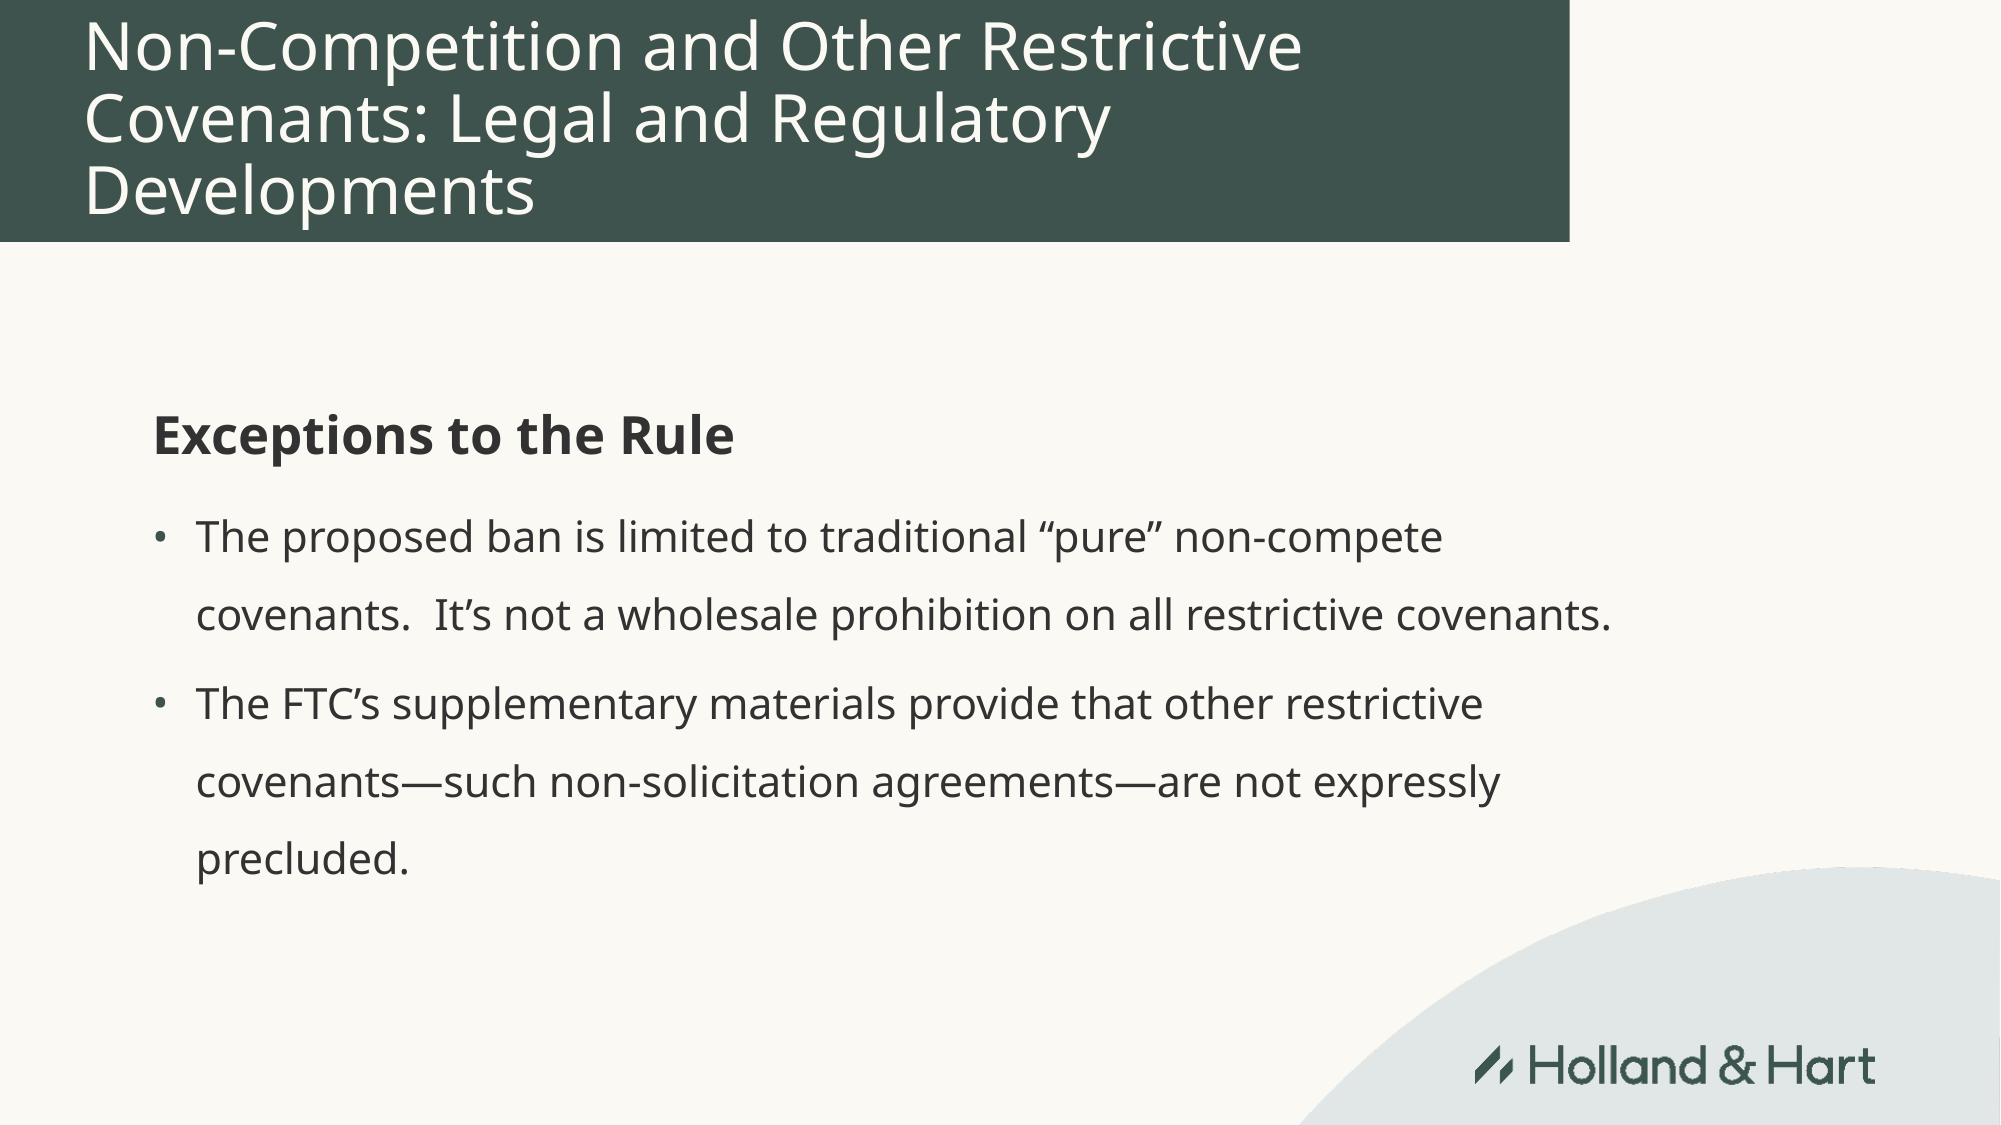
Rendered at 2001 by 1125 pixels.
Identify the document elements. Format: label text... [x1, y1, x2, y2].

list Exceptions to the Rule The proposed ban is limited to traditional “pure” non-compete covenants. It’s not a wholesale prohibition on all restrictive covenants. The FTC’s supplementary materials provide that other restrictive covenants—such non-solicitation agreements—are not expressly precluded. [137, 299, 1631, 909]
title Non-Competition and Other Restrictive Covenants: Legal and Regulatory Developments [68, 37, 1530, 205]
picture [1250, 867, 2000, 1125]
